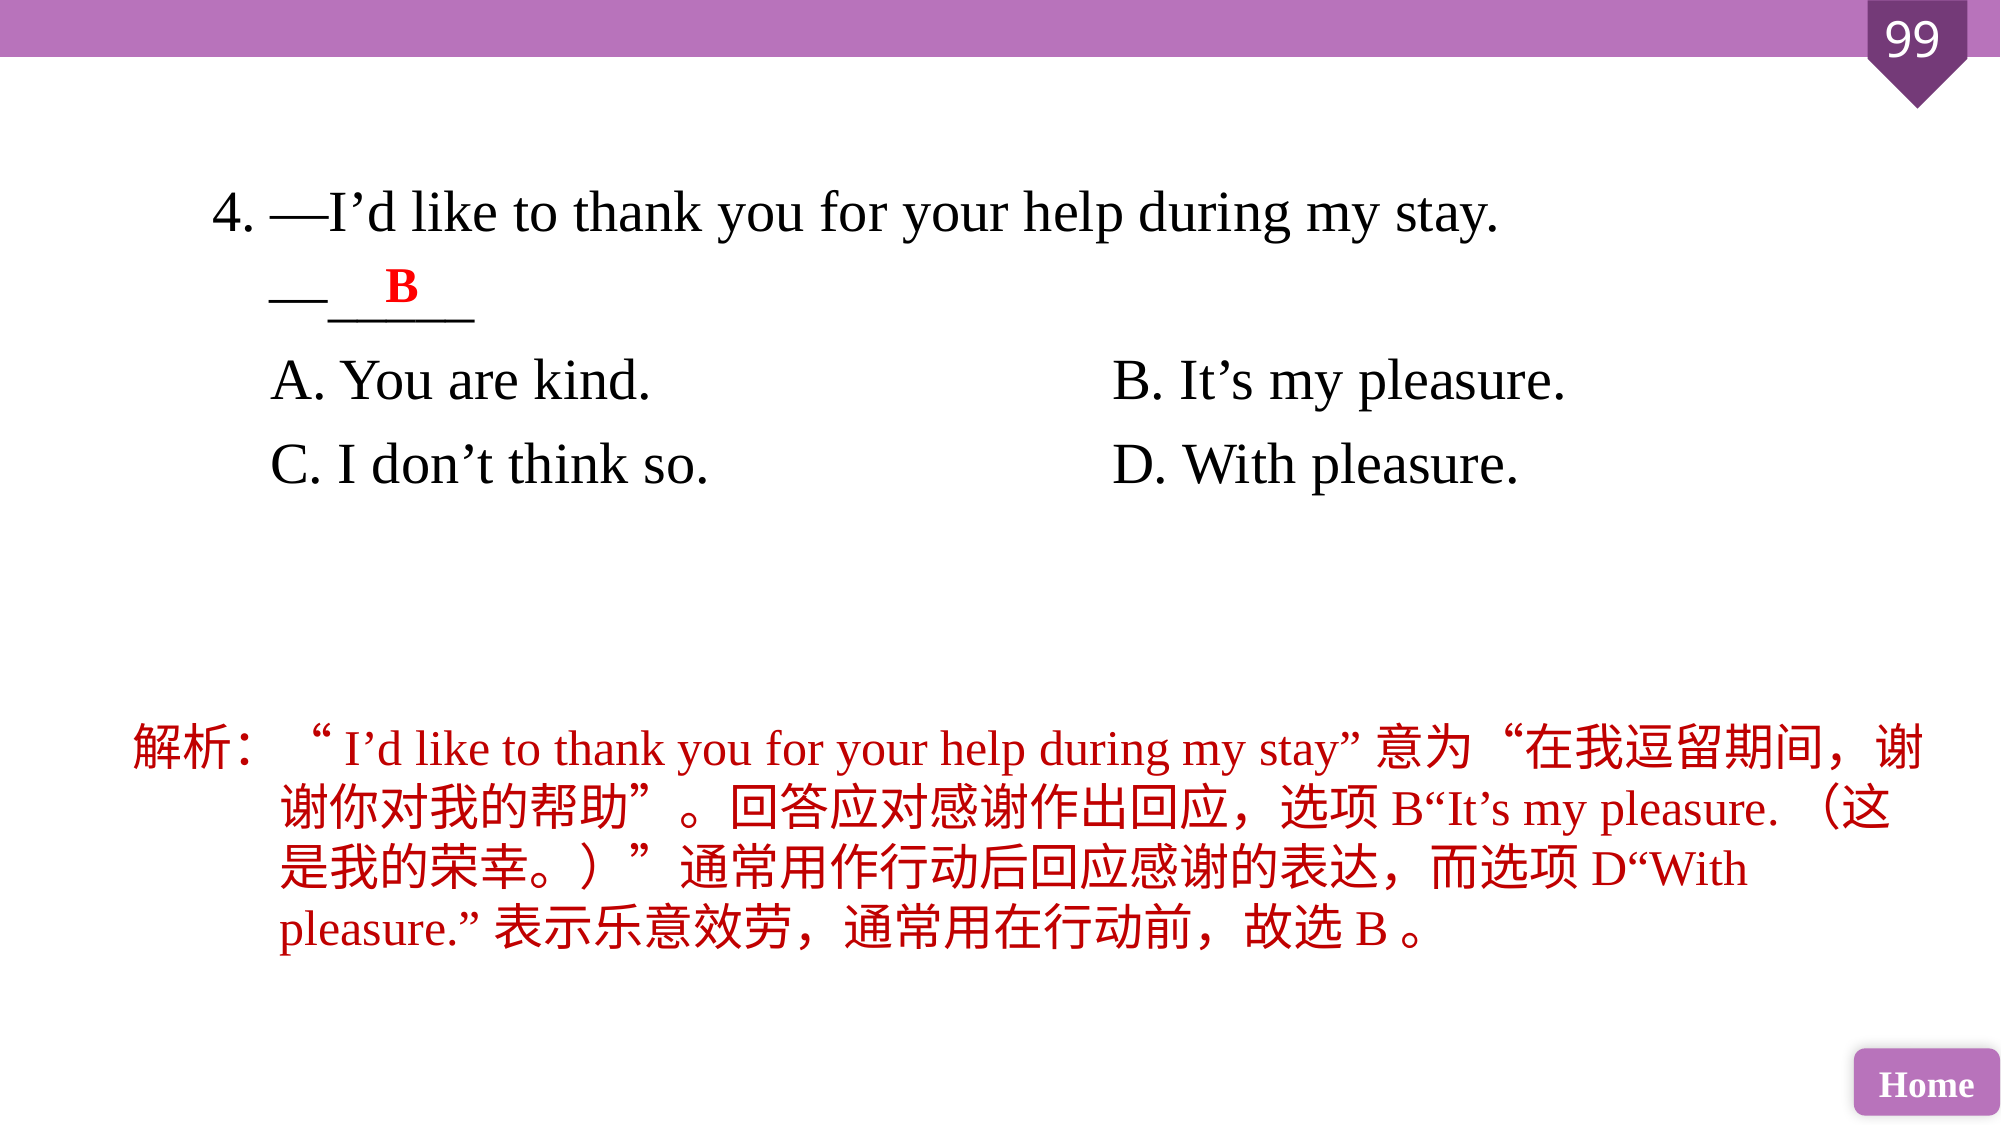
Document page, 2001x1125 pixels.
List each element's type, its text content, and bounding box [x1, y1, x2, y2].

text_box B [370, 245, 445, 321]
text_box 解析：“I’d like to thank you for your help during my stay”意为“在我逗留期间，谢谢你对我的帮助”。回答应对感谢作出回应，选项B“It’s my pleasure.（这是我的荣幸。）”通常用作行动后回应感谢的表达，而选项D“With pleasure.”表示乐意效劳，通常用在行动前，故选B。 [117, 707, 1940, 963]
text_box 4. —I’d like to thank you for your help during my stay. —_____ A. You are kind. B. It’s my pleasure. C. I don’t think so. D. With pleasure. [197, 151, 1952, 503]
